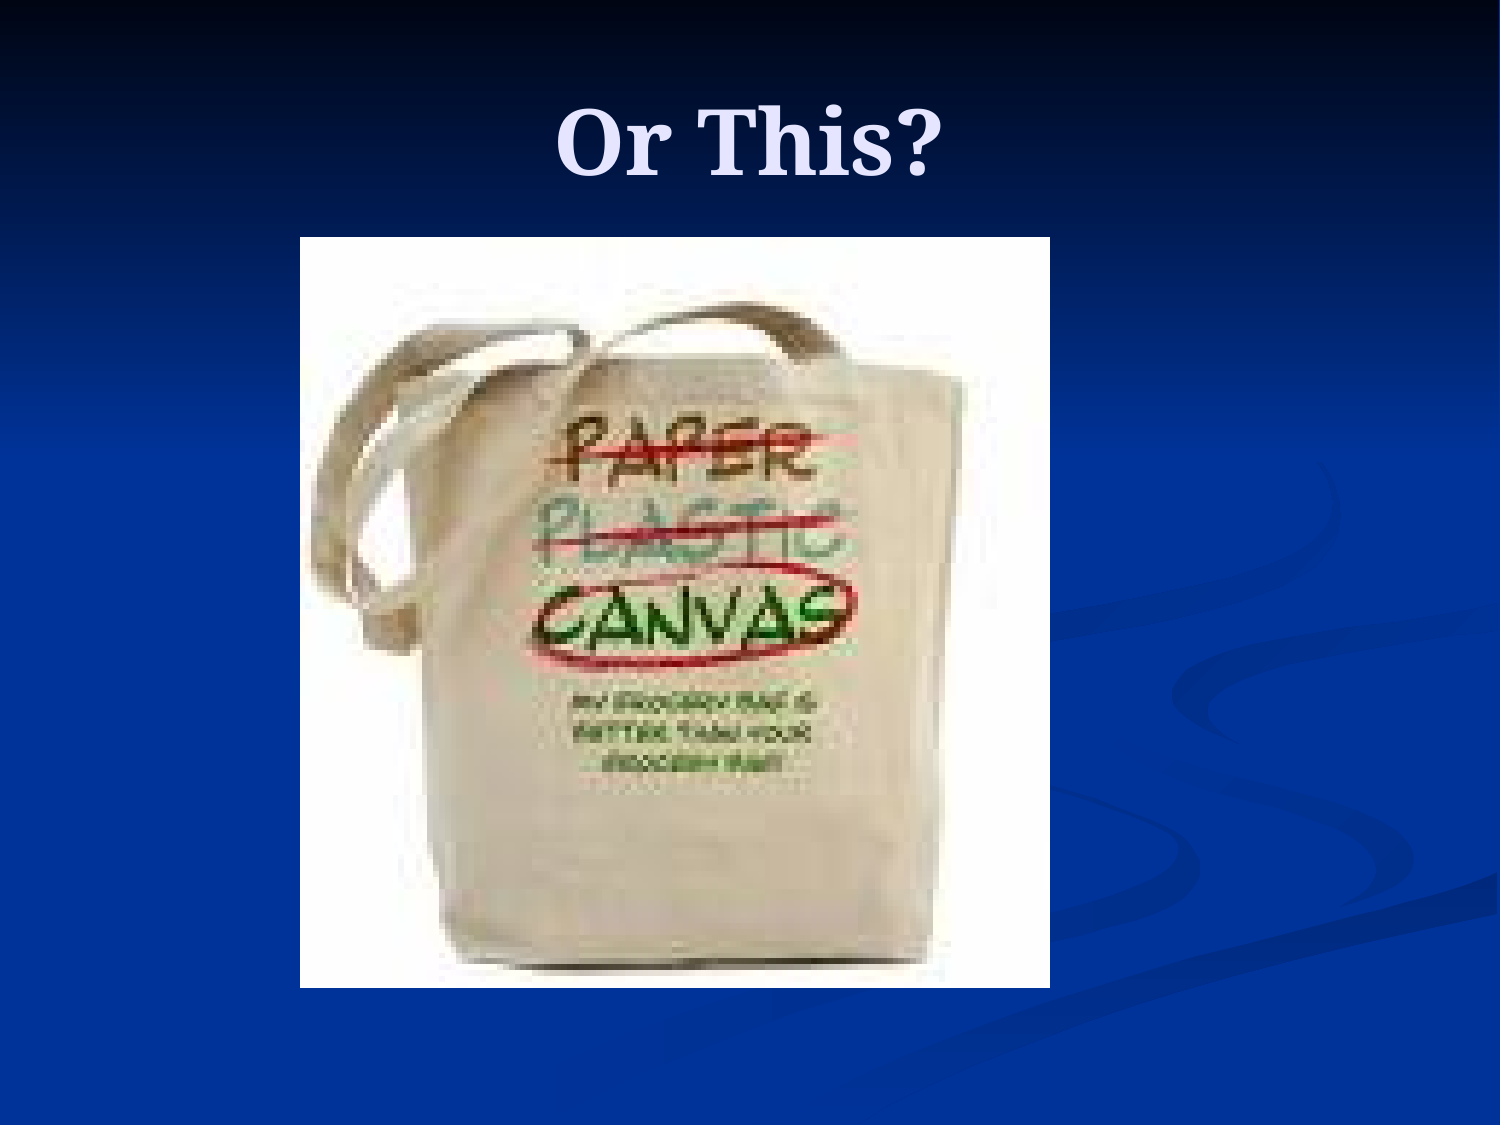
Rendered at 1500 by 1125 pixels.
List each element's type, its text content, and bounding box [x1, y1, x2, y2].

title Or This? [74, 44, 1426, 233]
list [299, 237, 1051, 988]
